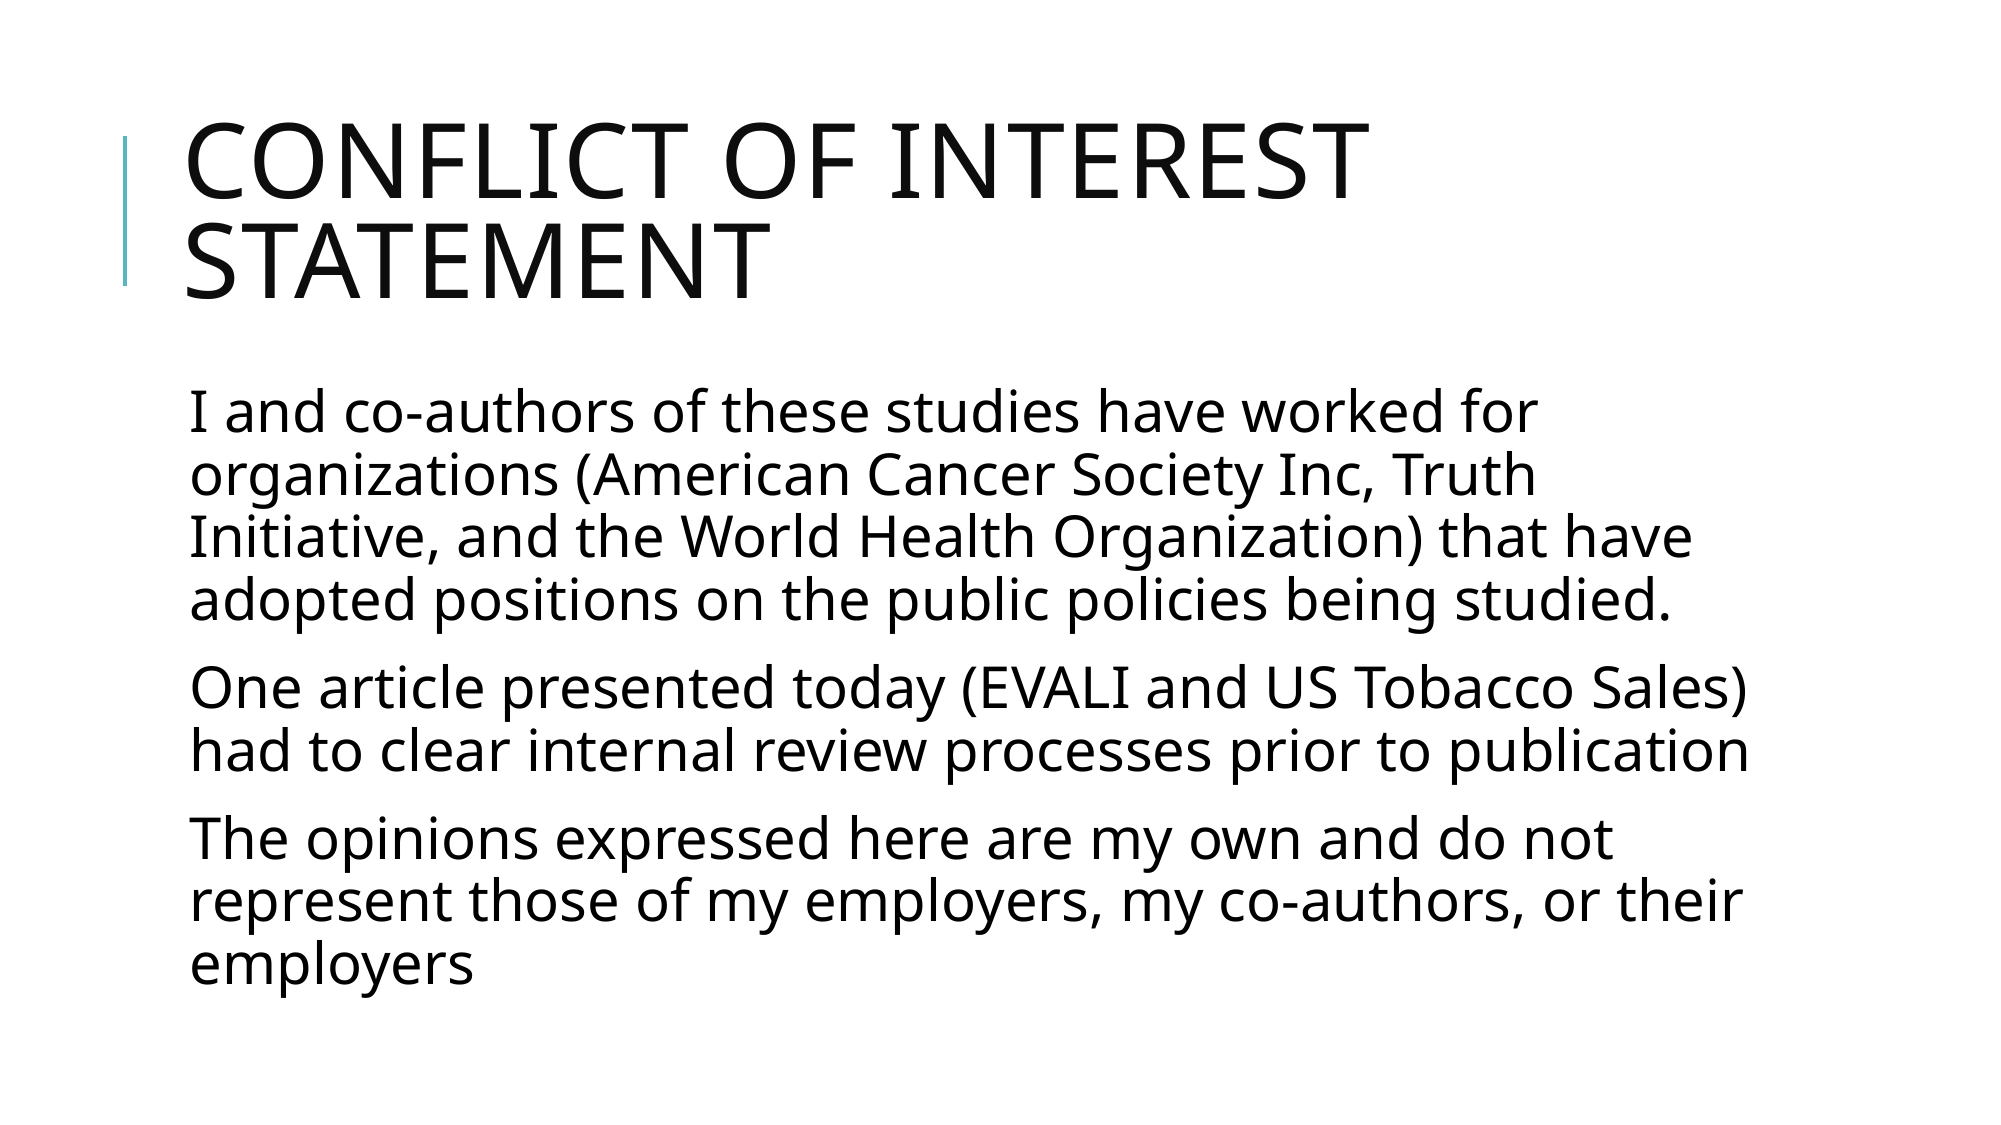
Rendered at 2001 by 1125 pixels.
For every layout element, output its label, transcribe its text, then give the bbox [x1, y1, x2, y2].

title Conflict of Interest Statement [168, 96, 1763, 342]
list I and co-authors of these studies have worked for organizations (American Cancer Society Inc, Truth Initiative, and the World Health Organization) that have adopted positions on the public policies being studied. One article presented today (EVALI and US Tobacco Sales) had to clear internal review processes prior to publication The opinions expressed here are my own and do not represent those of my employers, my co-authors, or their employers [168, 375, 1763, 1035]
